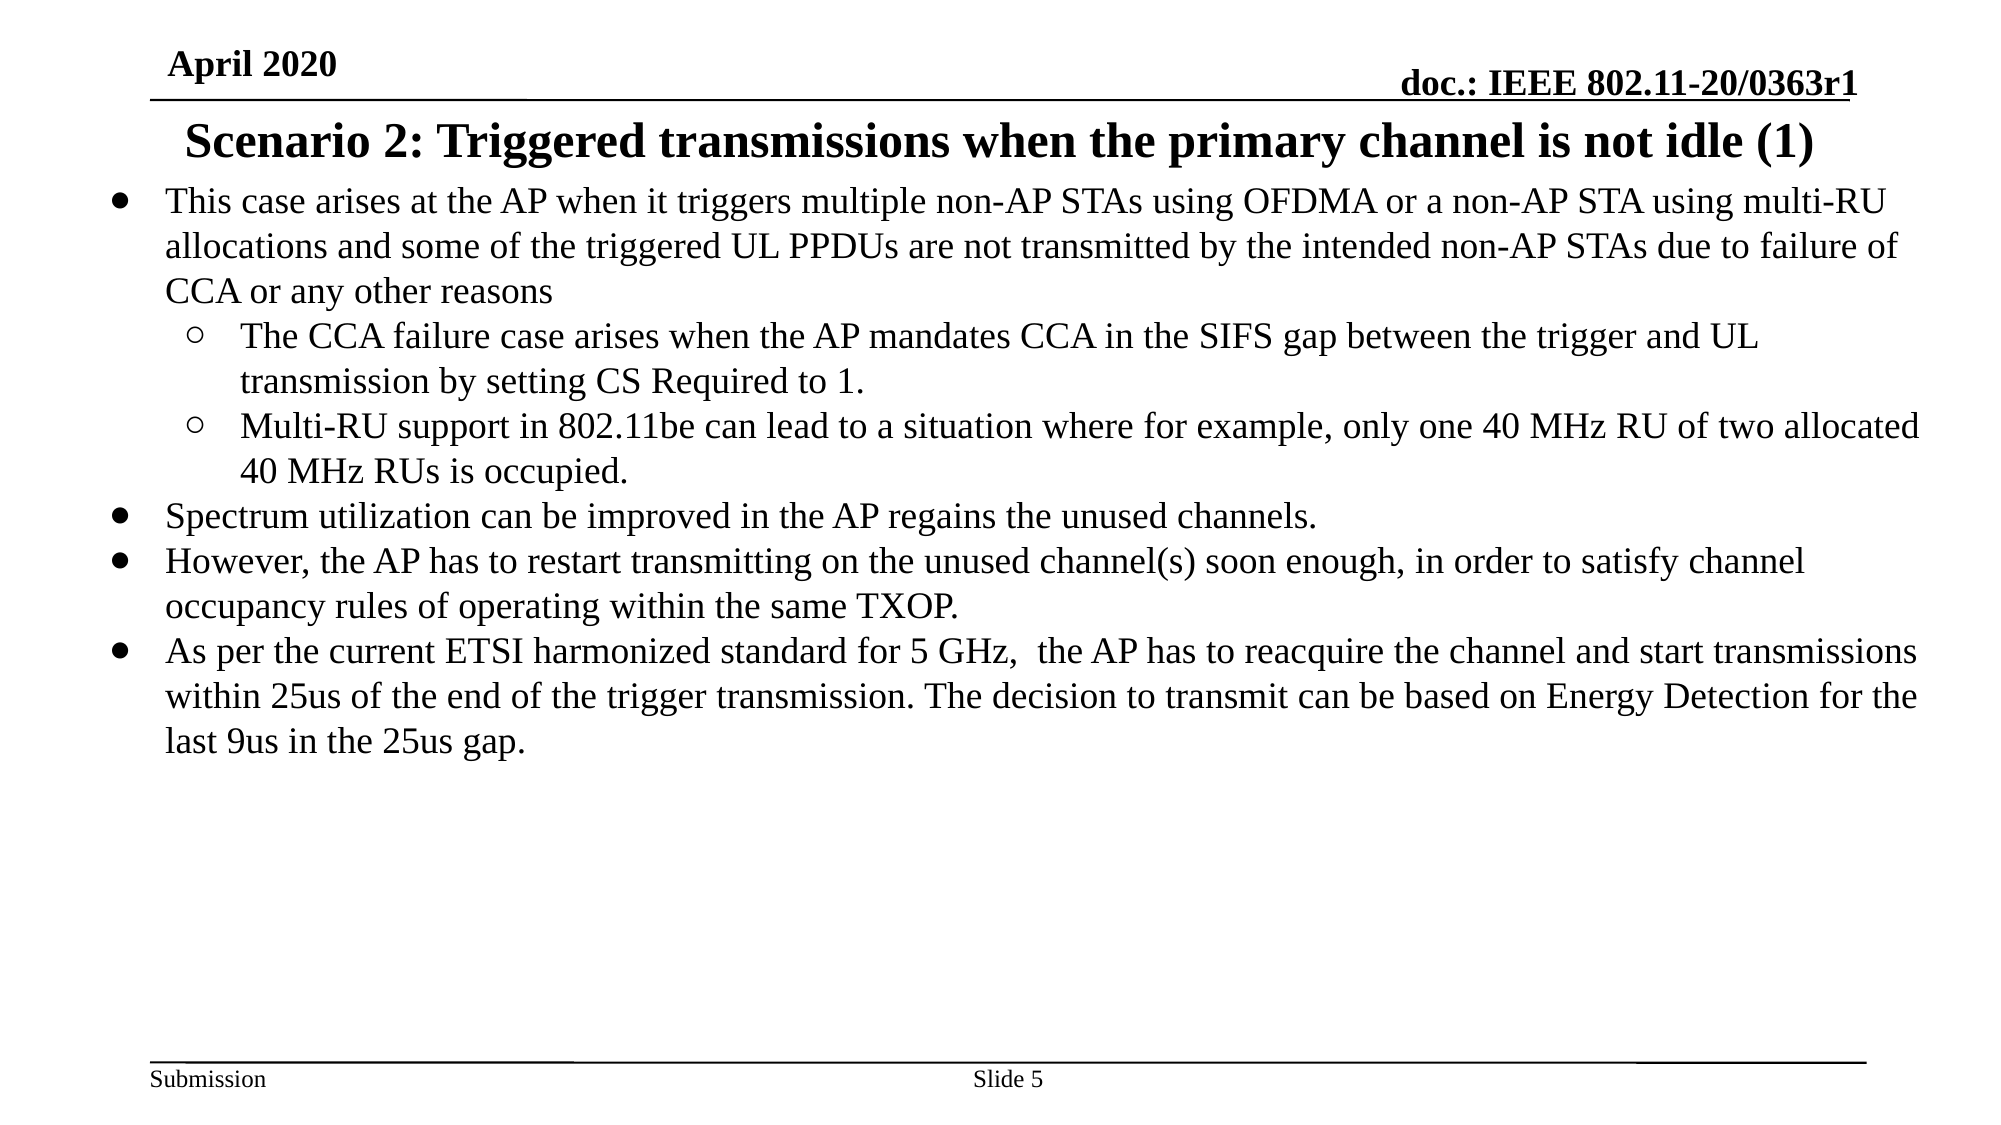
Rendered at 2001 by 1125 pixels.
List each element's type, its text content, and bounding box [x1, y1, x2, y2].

list This case arises at the AP when it triggers multiple non-AP STAs using OFDMA or a non-AP STA using multi-RU allocations and some of the triggered UL PPDUs are not transmitted by the intended non-AP STAs due to failure of CCA or any other reasons The CCA failure case arises when the AP mandates CCA in the SIFS gap between the trigger and UL transmission by setting CS Required to 1. Multi-RU support in 802.11be can lead to a situation where for example, only one 40 MHz RU of two allocated 40 MHz RUs is occupied. Spectrum utilization can be improved in the AP regains the unused channels. However, the AP has to restart transmitting on the unused channel(s) soon enough, in order to satisfy channel occupancy rules of operating within the same TXOP. As per the current ETSI harmonized standard for 5 GHz, the AP has to reacquire the channel and start transmissions within 25us of the end of the trigger transmission. The decision to transmit can be based on Energy Detection for the last 9us in the 25us gap. [75, 168, 1938, 1017]
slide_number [152, 54, 563, 100]
title Scenario 2: Triggered transmissions when the primary channel is not idle (1) [31, 87, 1969, 188]
slide_number Slide 5 [950, 1062, 1066, 1122]
